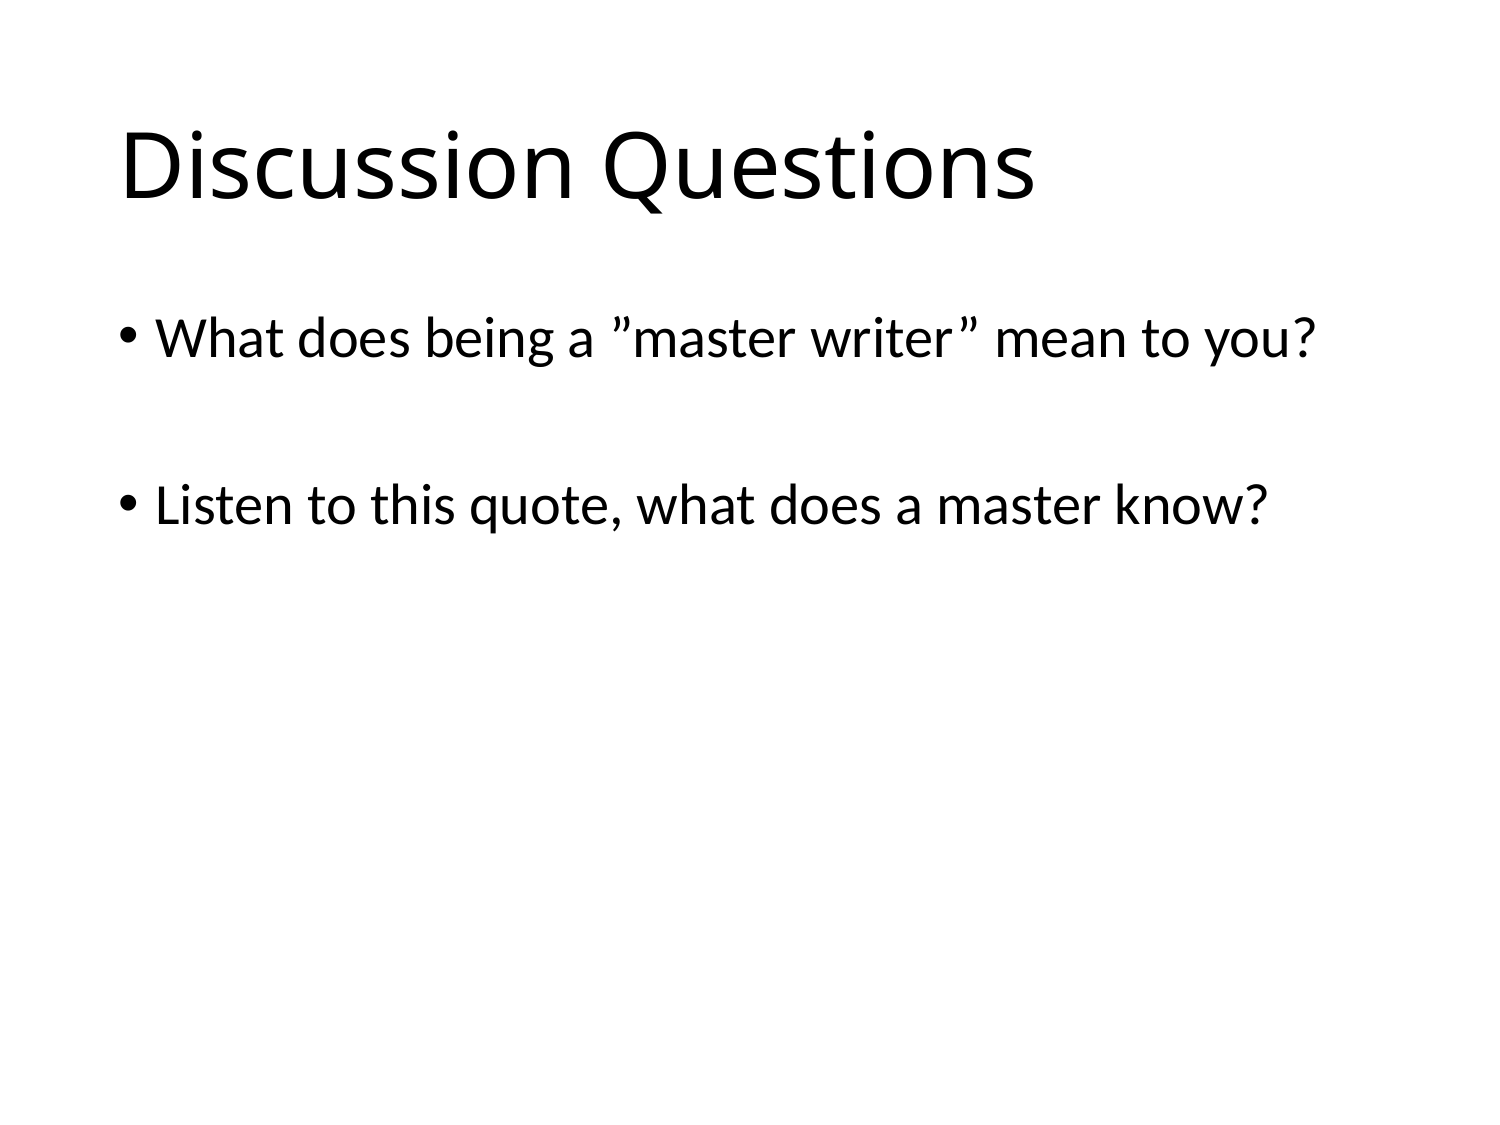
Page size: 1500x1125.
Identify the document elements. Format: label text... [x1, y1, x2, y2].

list What does being a ”master writer” mean to you? Listen to this quote, what does a master know? [103, 299, 1397, 1014]
title Discussion Questions [103, 59, 1397, 278]
